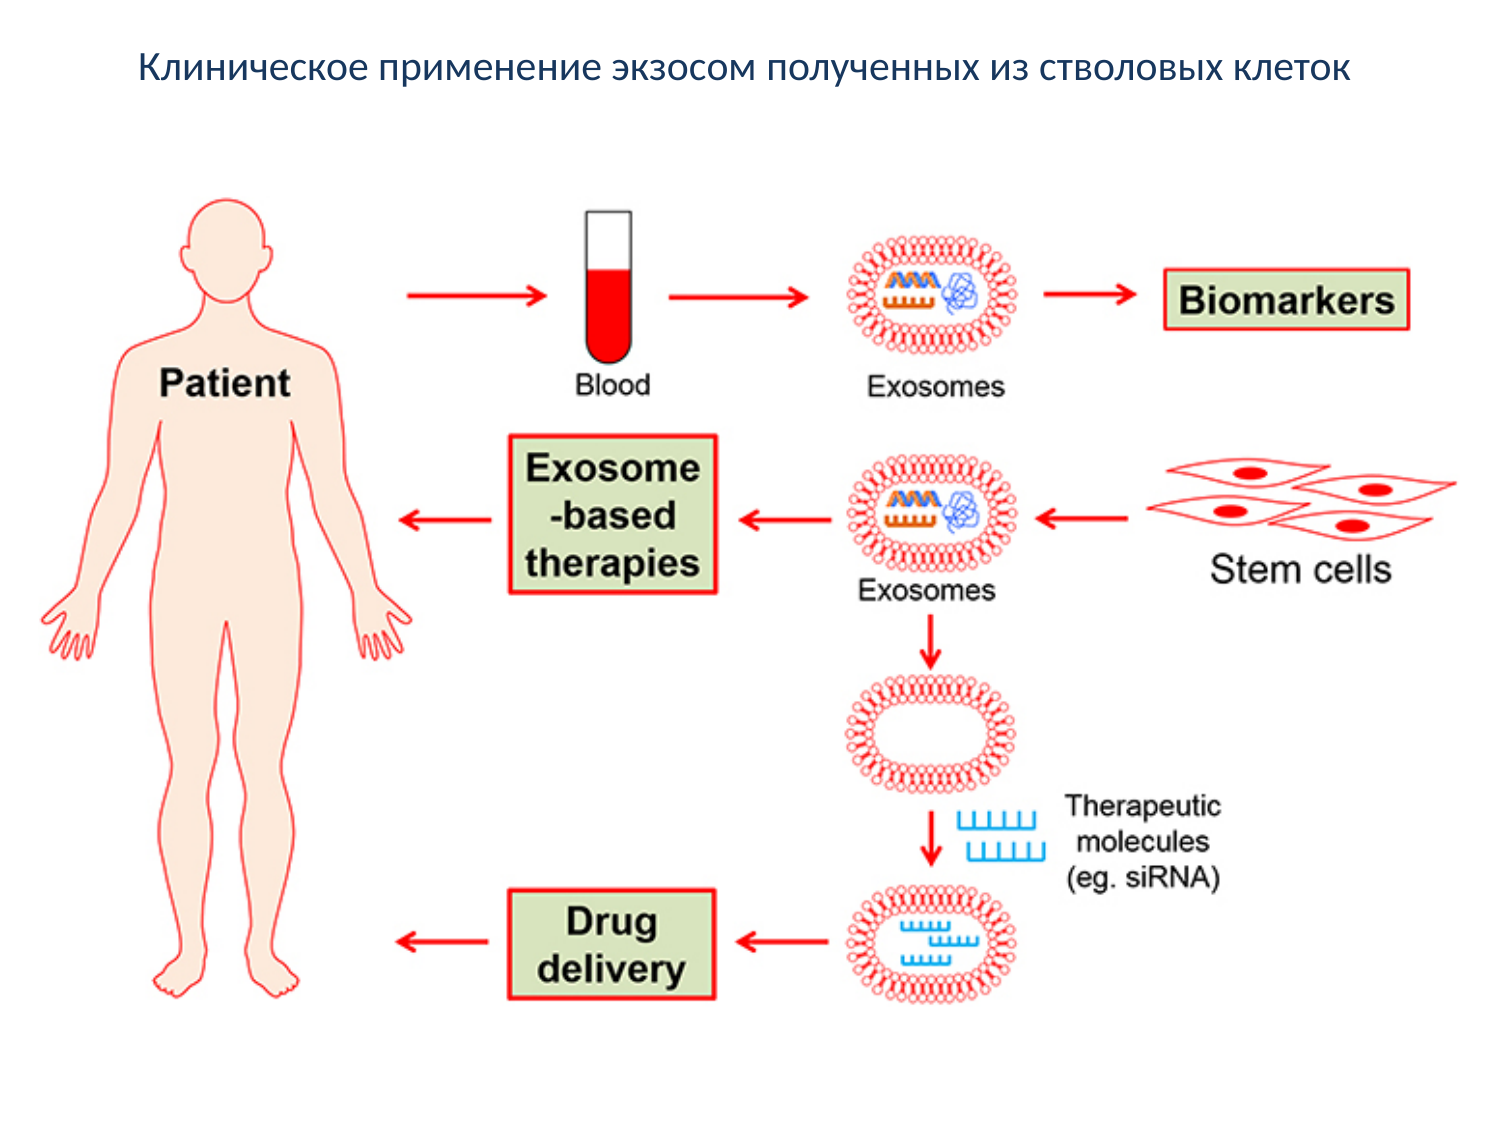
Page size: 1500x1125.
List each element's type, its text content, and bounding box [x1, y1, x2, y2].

picture [38, 195, 1461, 1007]
text_box Клиническое применение экзосом полученных из стволовых клеток [123, 30, 1376, 96]
